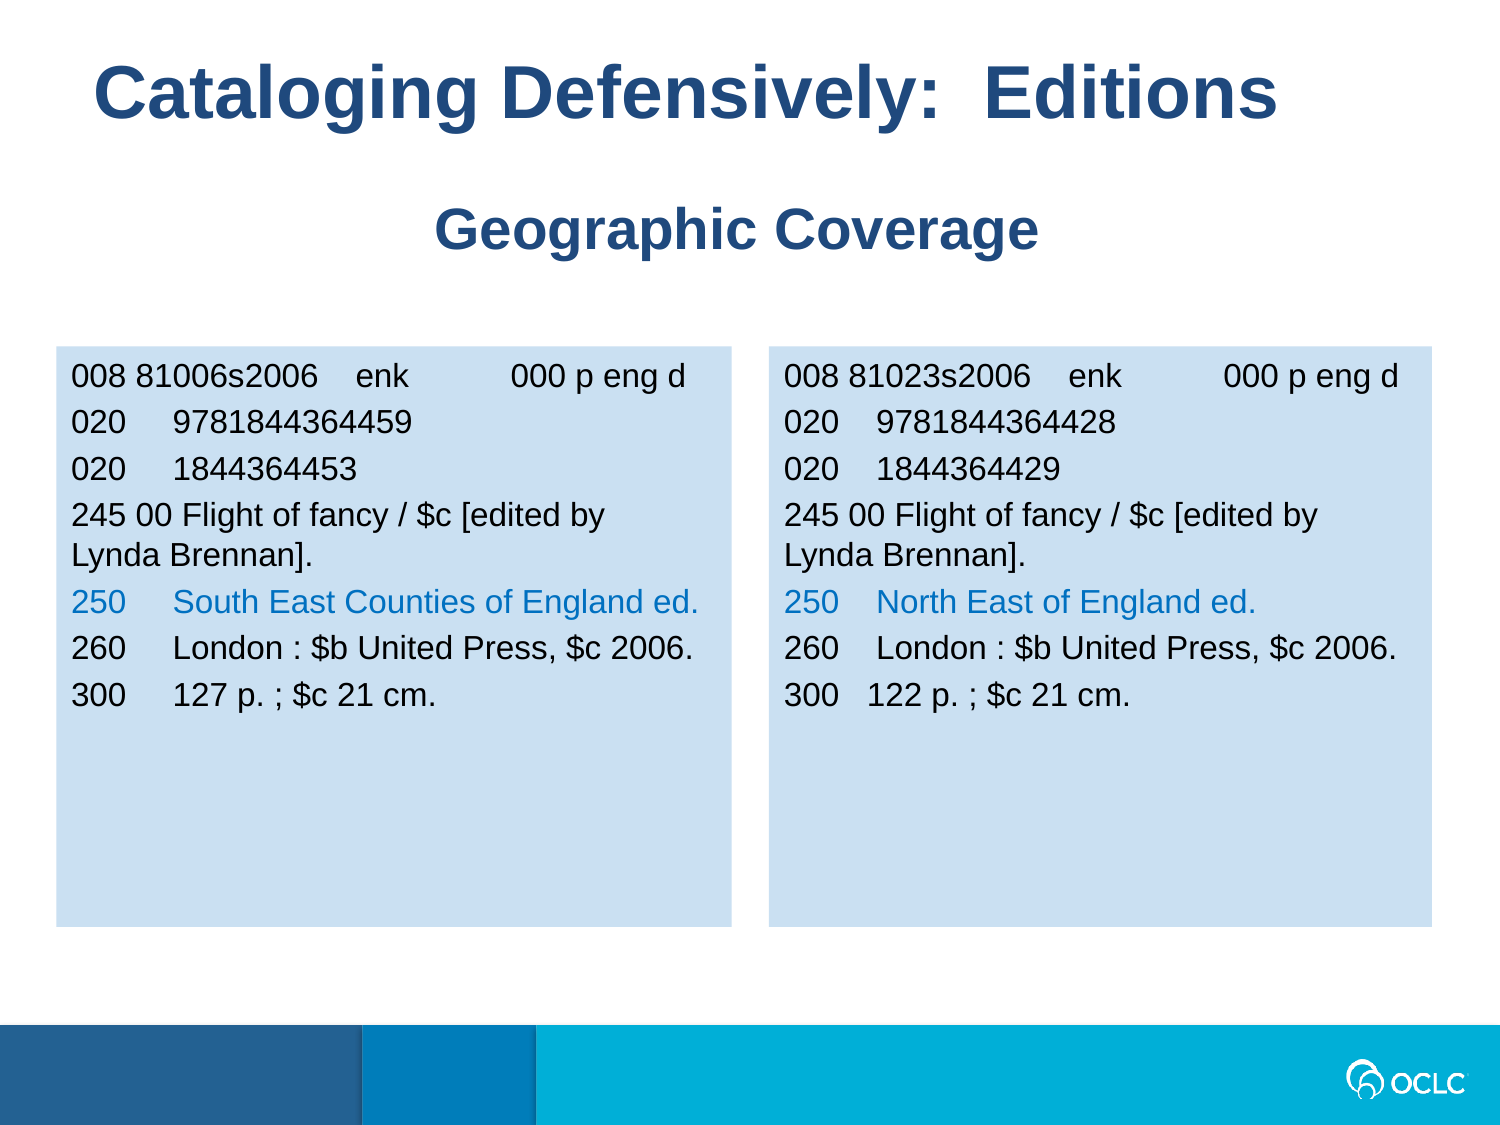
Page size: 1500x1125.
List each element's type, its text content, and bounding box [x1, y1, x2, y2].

list Cataloging Defensively: Editions [78, 36, 1421, 187]
text_box 008 81006s2006 enk 000 p eng d 020 9781844364459 020 1844364453 245 00 Flight of fancy / $c [edited by Lynda Brennan]. 250 South East Counties of England ed. 260 London : $b United Press, $c 2006. 300 127 p. ; $c 21 cm. [56, 346, 732, 927]
list Geographic Coverage [406, 183, 1070, 259]
text_box 008 81023s2006 enk 000 p eng d 020 9781844364428 020 1844364429 245 00 Flight of fancy / $c [edited by Lynda Brennan]. 250 North East of England ed. 260 London : $b United Press, $c 2006. 300 122 p. ; $c 21 cm. [768, 346, 1432, 927]
